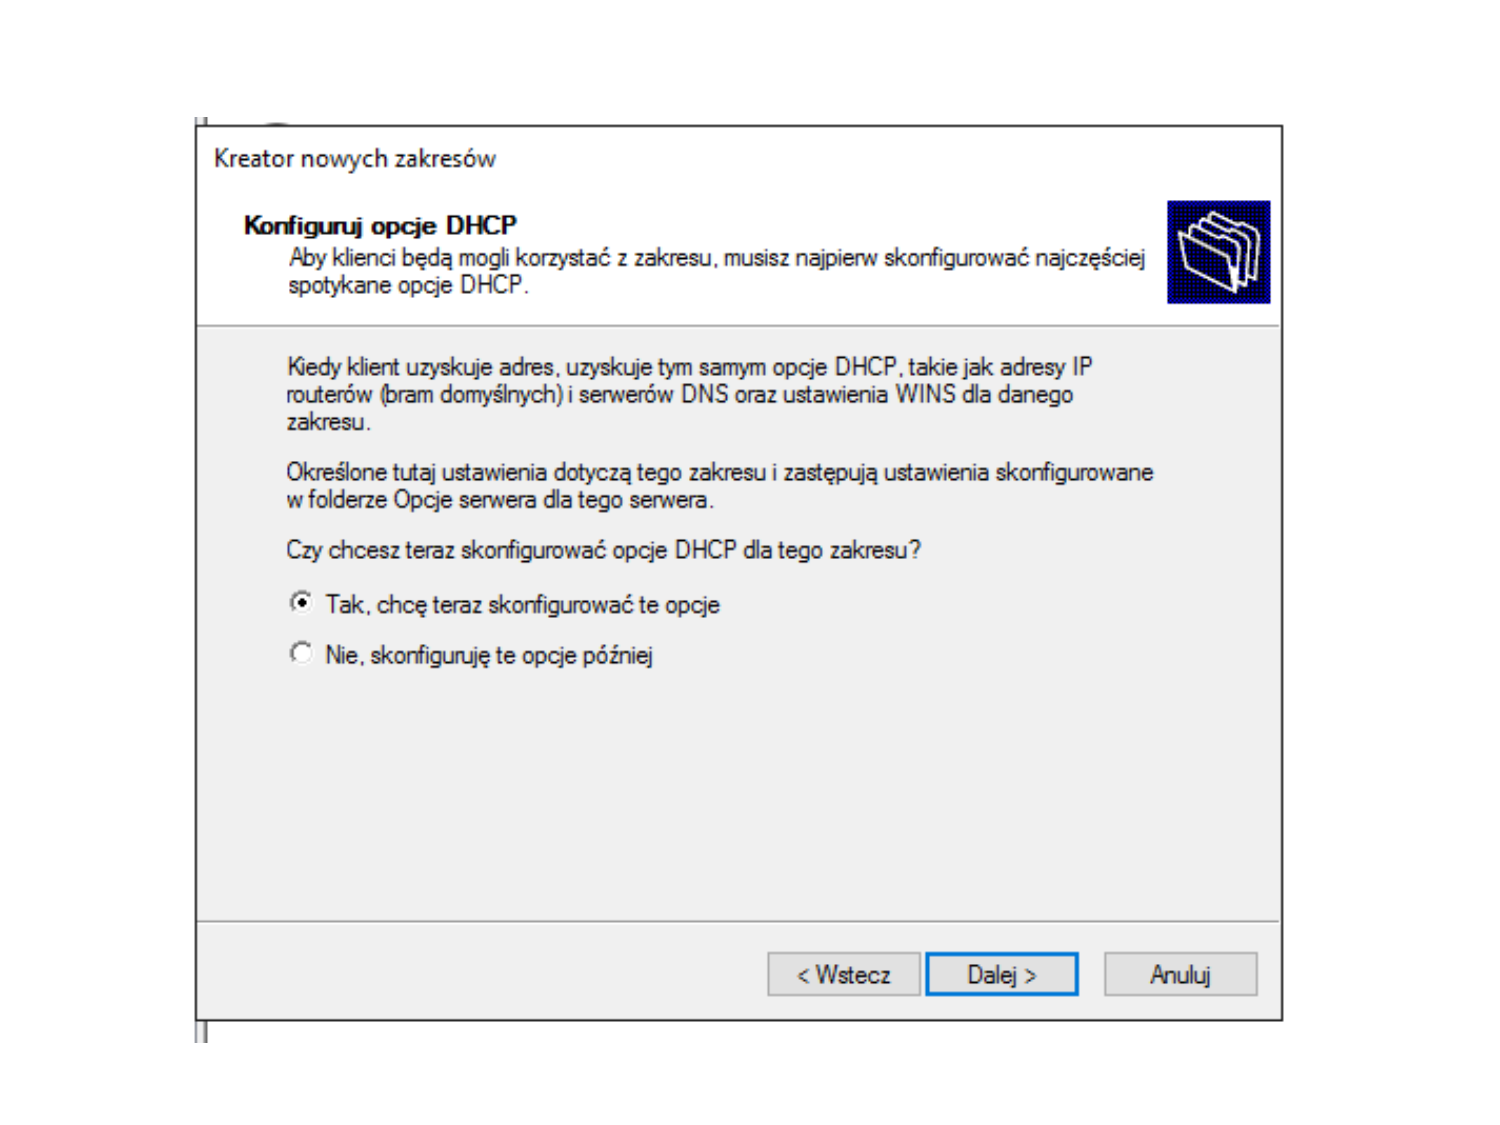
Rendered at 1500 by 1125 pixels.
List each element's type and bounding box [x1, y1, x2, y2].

picture [187, 116, 1310, 1044]
